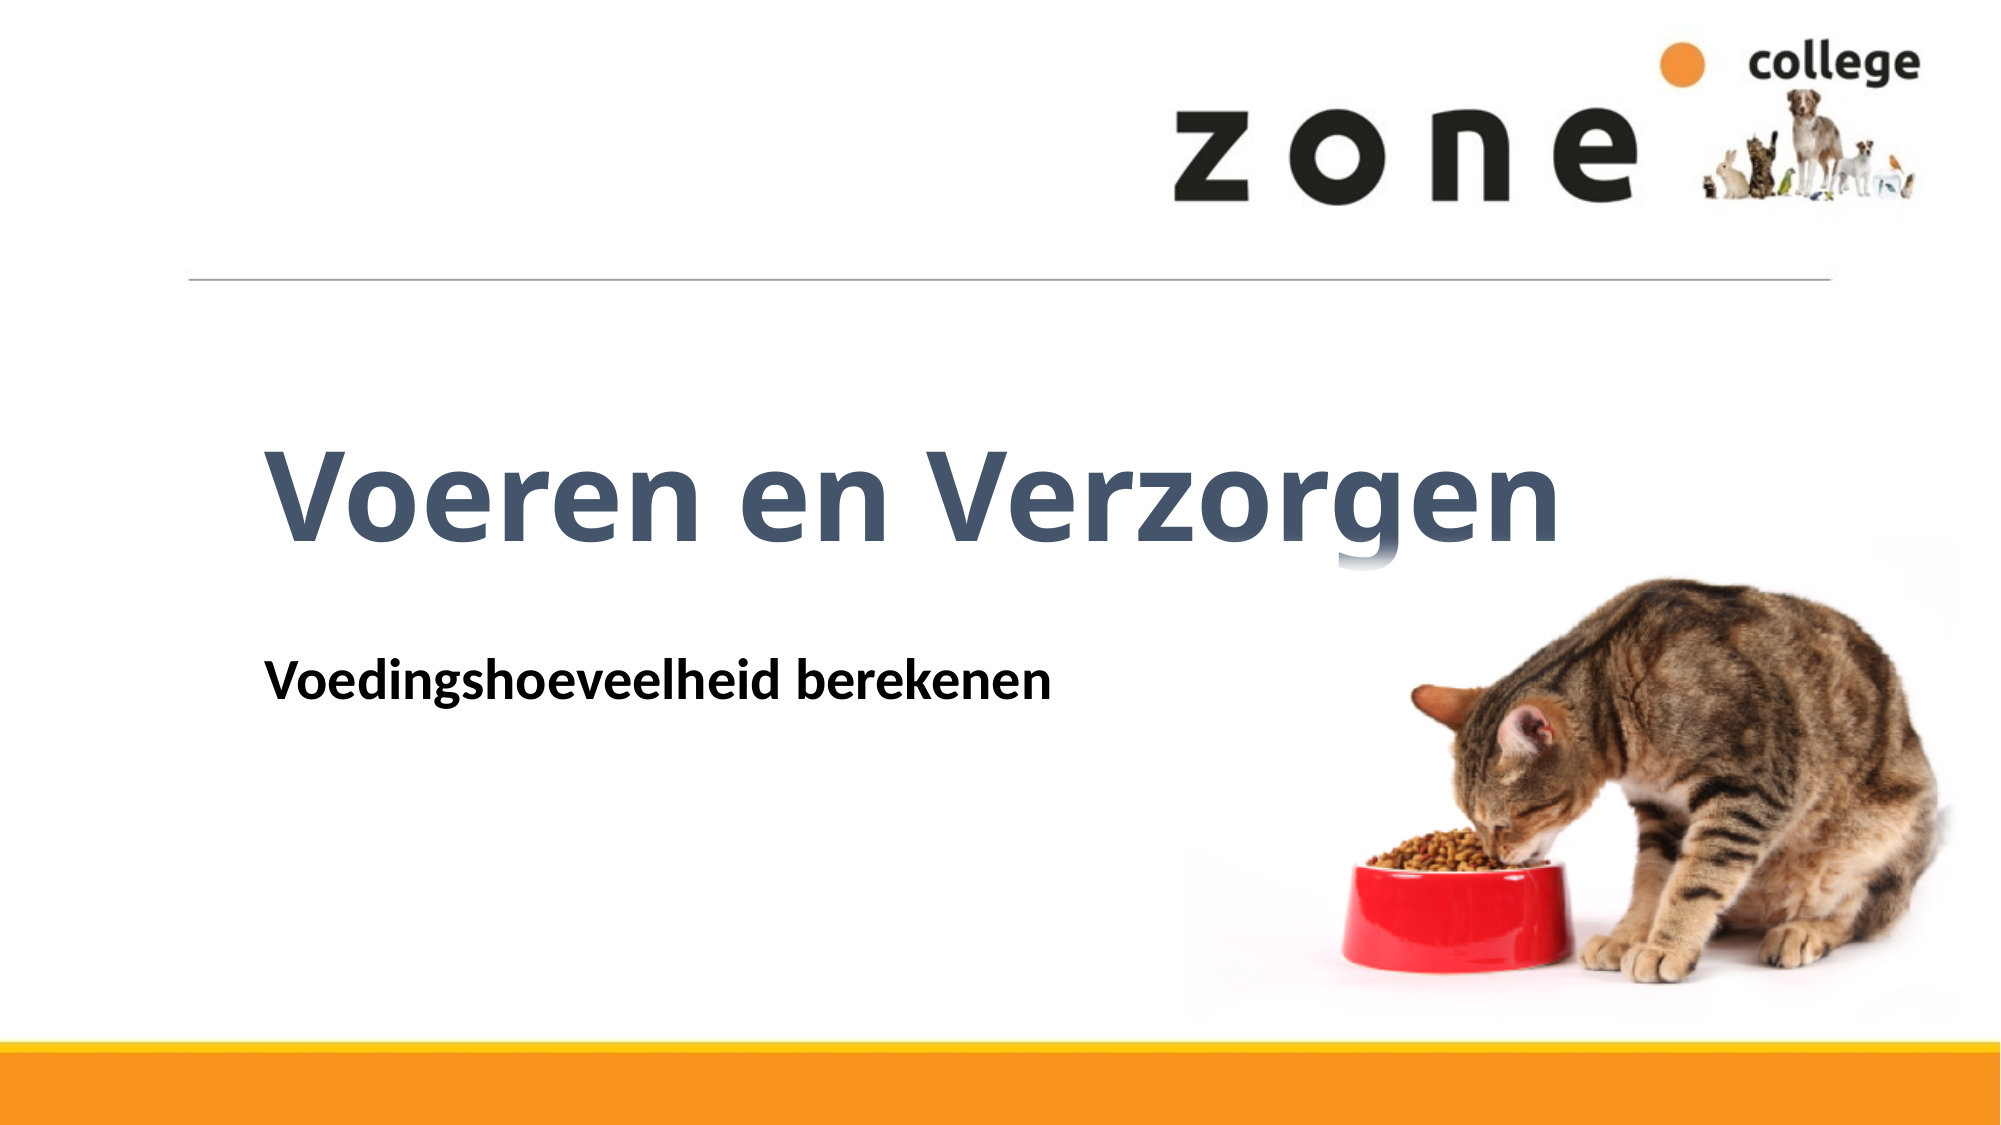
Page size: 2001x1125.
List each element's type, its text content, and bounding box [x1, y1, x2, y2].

title Voeren en Verzorgen [249, 184, 1750, 576]
picture [0, 0, 2001, 1125]
subtitle Voedingshoeveelheid berekenen [249, 642, 1186, 914]
